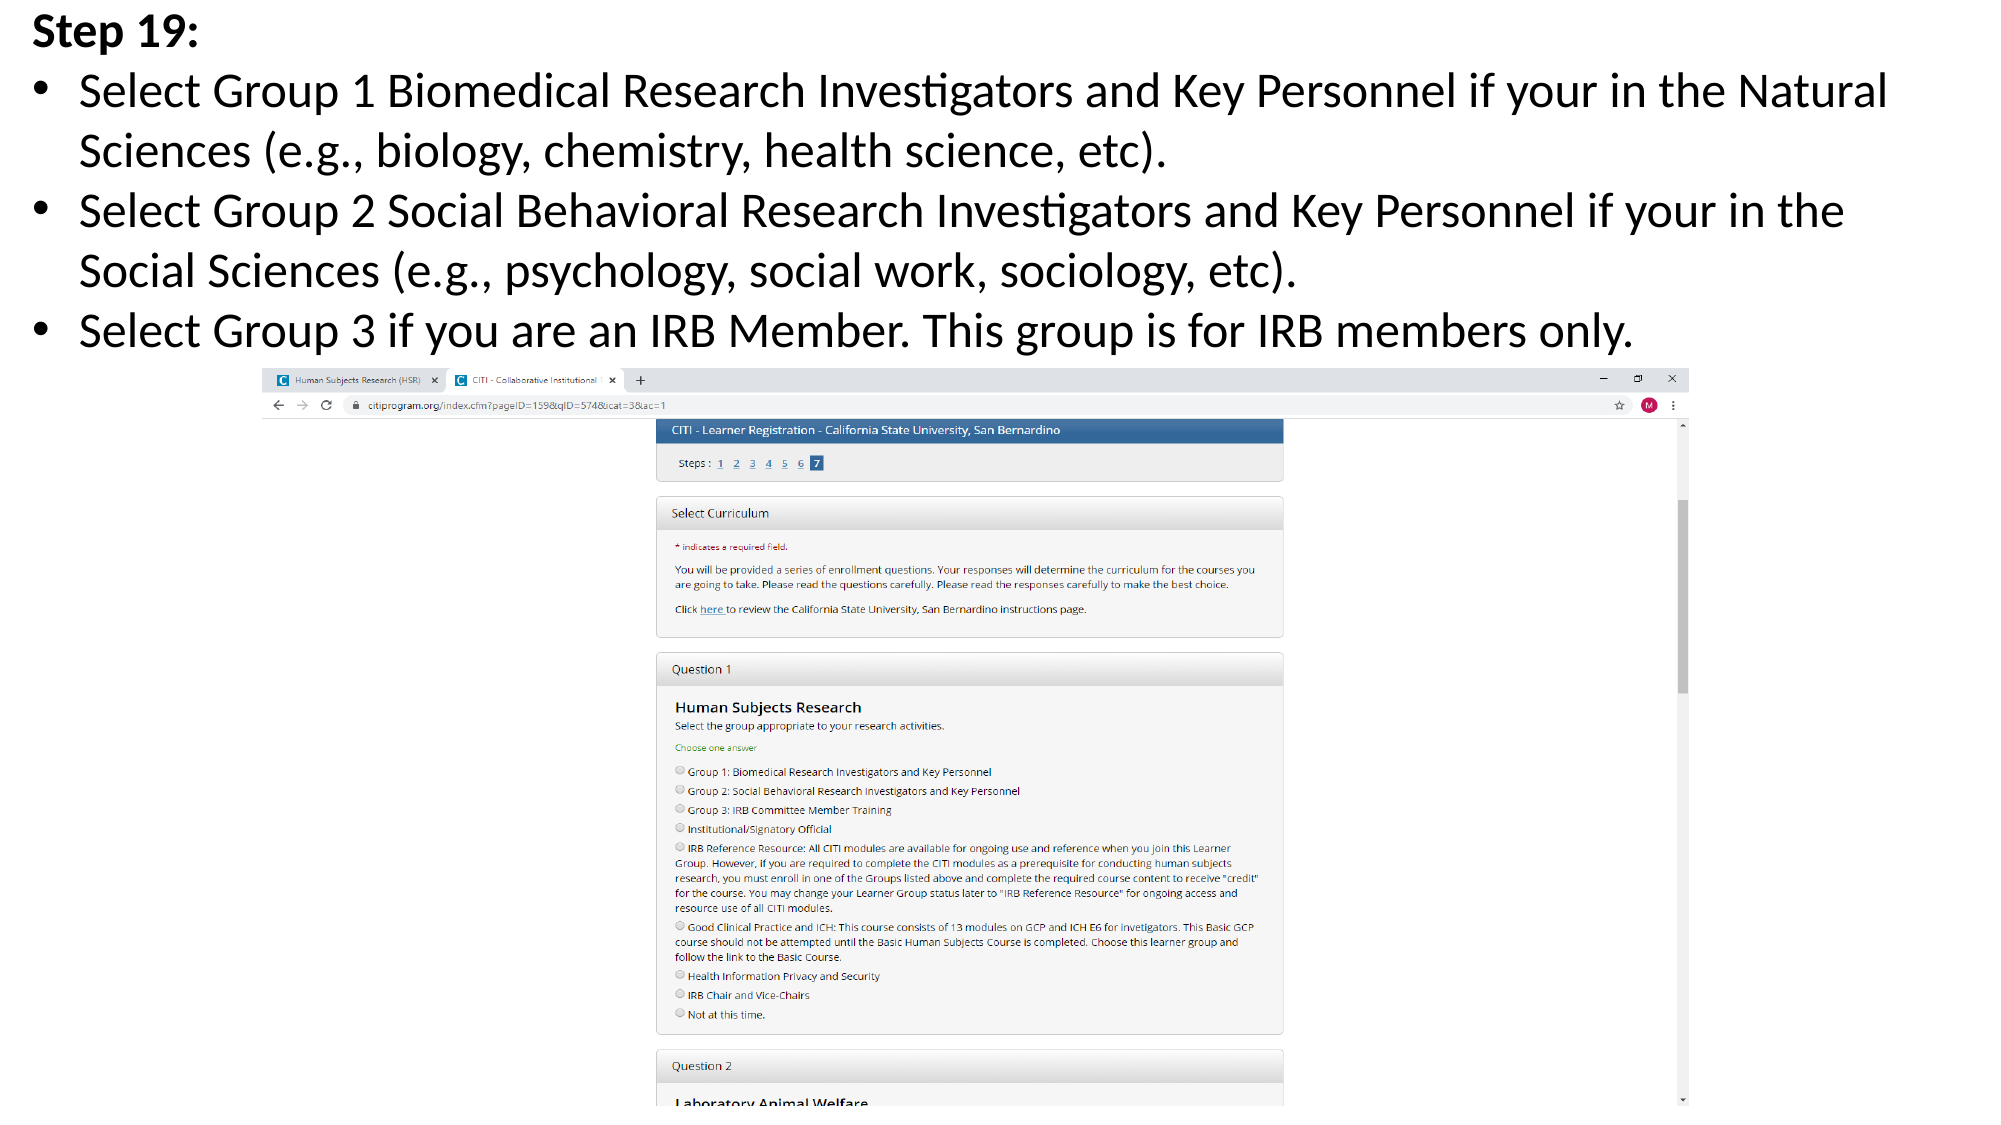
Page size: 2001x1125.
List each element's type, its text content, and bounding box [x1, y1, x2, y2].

text_box Step 19: Select Group 1 Biomedical Research Investigators and Key Personnel if your in the Natural Sciences (e.g., biology, chemistry, health science, etc). Select Group 2 Social Behavioral Research Investigators and Key Personnel if your in the Social Sciences (e.g., psychology, social work, sociology, etc). Select Group 3 if you are an IRB Member. This group is for IRB members only. [17, 0, 1983, 366]
picture [262, 368, 1689, 1106]
